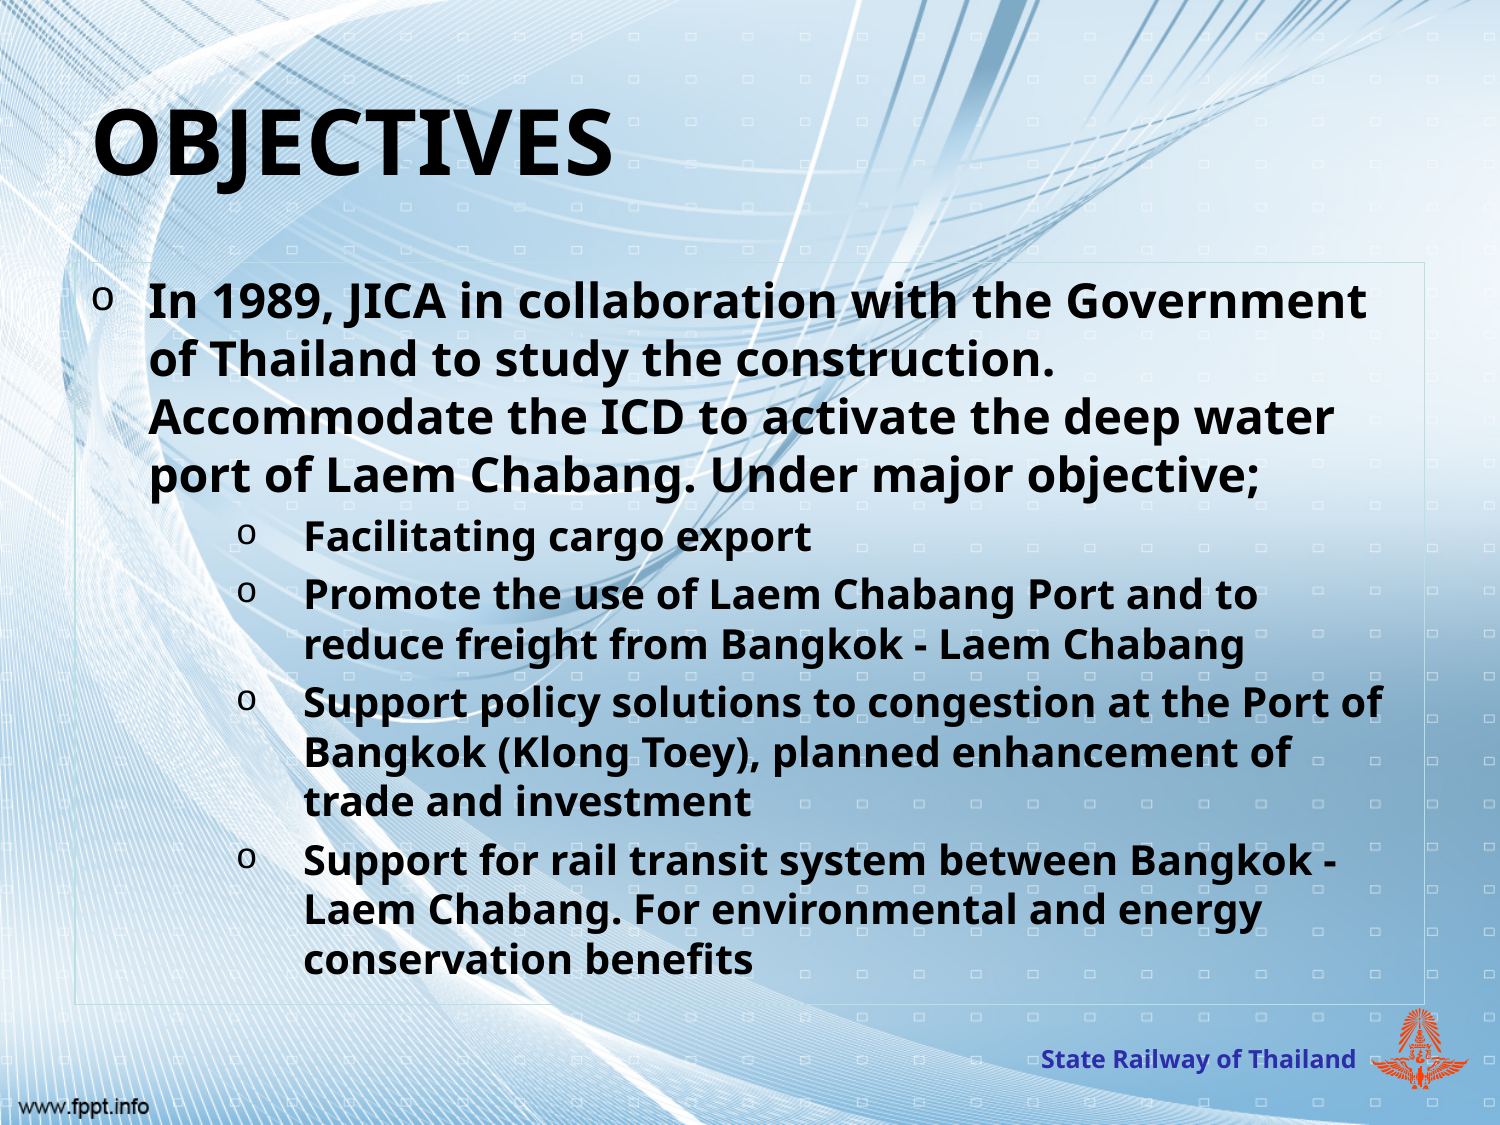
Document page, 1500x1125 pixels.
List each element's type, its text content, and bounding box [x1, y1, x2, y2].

title OBJECTIVES [74, 44, 1426, 233]
list In 1989, JICA in collaboration with the Government of Thailand to study the construction. Accommodate the ICD to activate the deep water port of Laem Chabang. Under major objective; Facilitating cargo export Promote the use of Laem Chabang Port and to reduce freight from Bangkok - Laem Chabang Support policy solutions to congestion at the Port of Bangkok (Klong Toey), planned enhancement of trade and investment Support for rail transit system between Bangkok - Laem Chabang. For environmental and energy conservation benefits [74, 262, 1426, 1006]
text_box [1041, 1007, 1469, 1091]
picture [0, 0, 1500, 1125]
